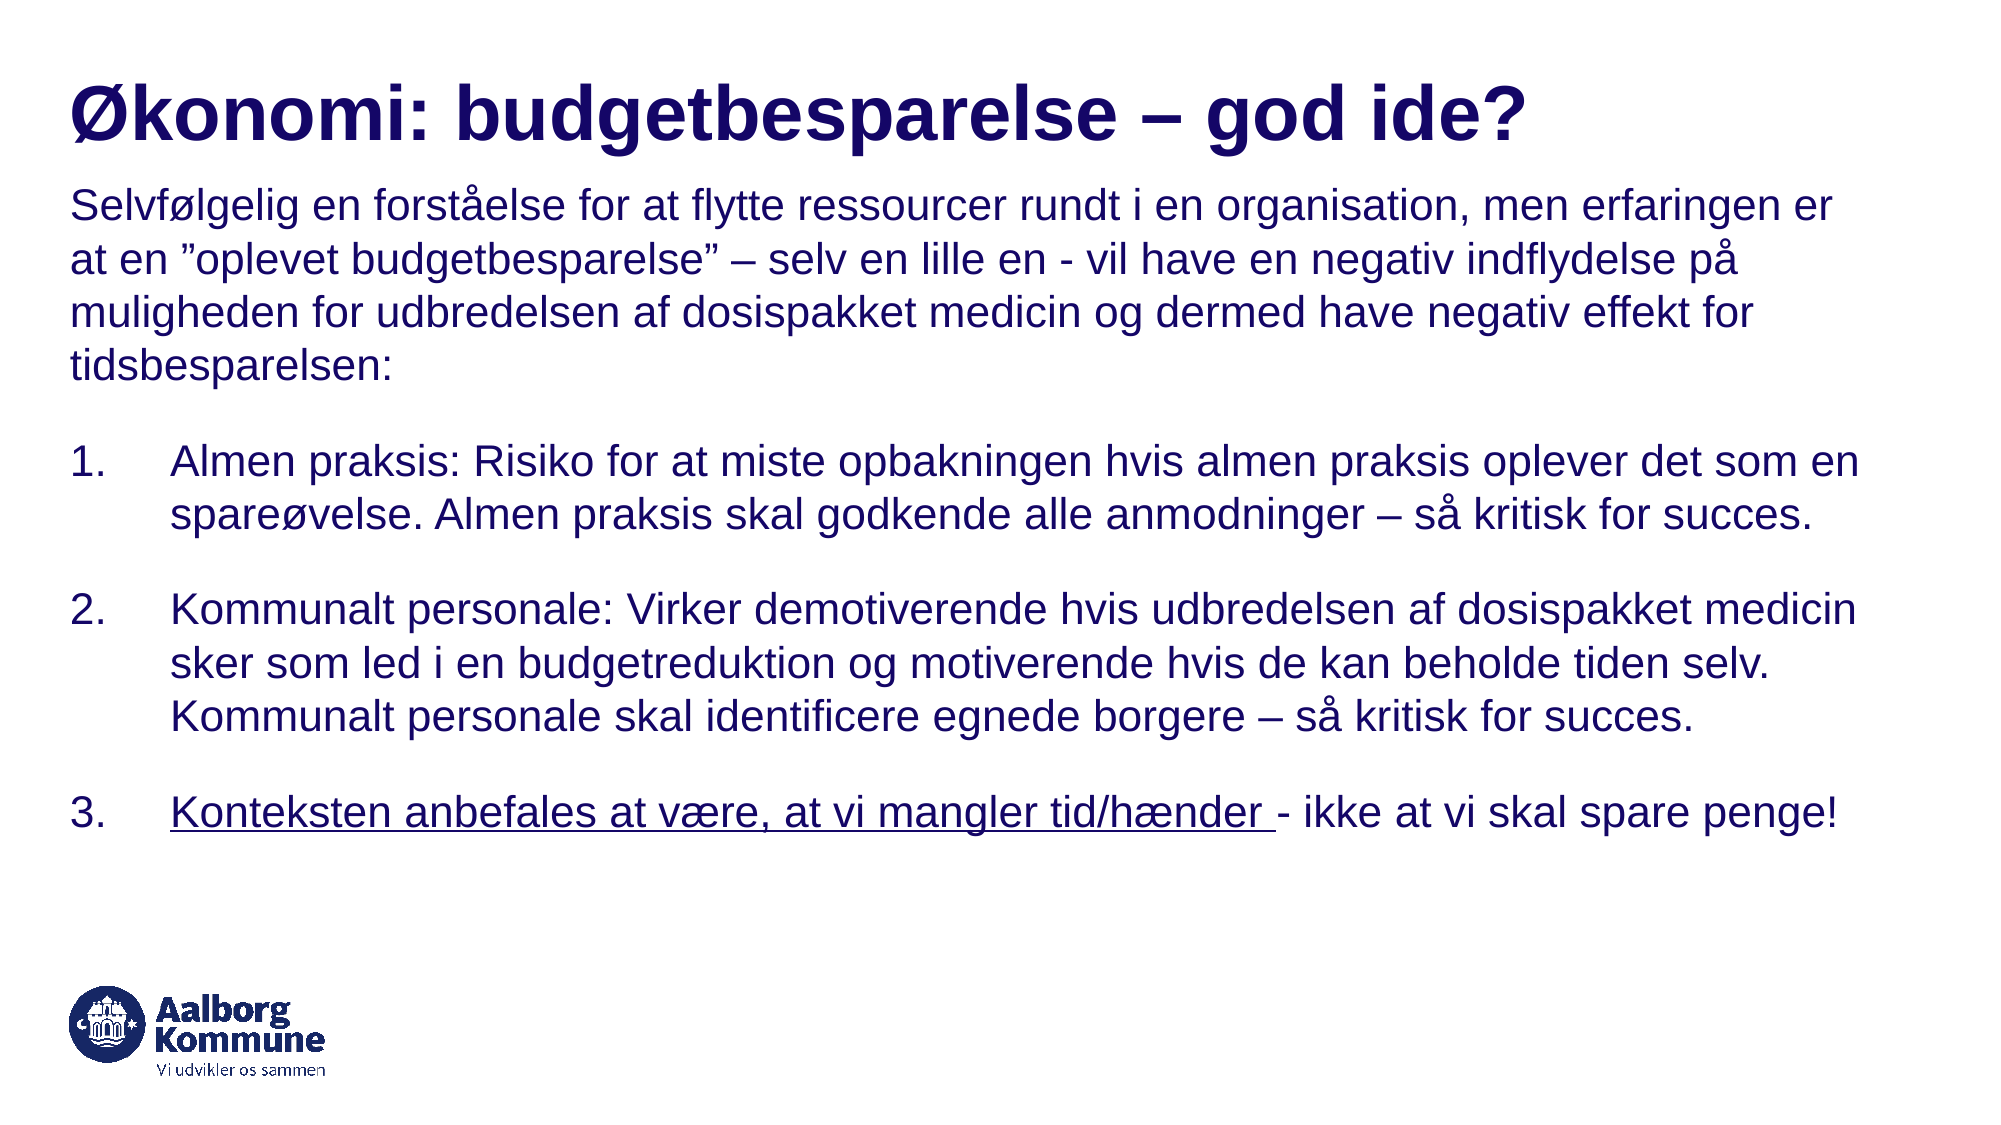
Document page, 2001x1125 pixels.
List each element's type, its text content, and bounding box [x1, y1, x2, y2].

picture [55, 973, 339, 1090]
list Selvfølgelig en forståelse for at flytte ressourcer rundt i en organisation, men erfaringen er at en ”oplevet budgetbesparelse” – selv en lille en - vil have en negativ indflydelse på muligheden for udbredelsen af dosispakket medicin og dermed have negativ effekt for tidsbesparelsen: Almen praksis: Risiko for at miste opbakningen hvis almen praksis oplever det som en spareøvelse. Almen praksis skal godkende alle anmodninger – så kritisk for succes. Kommunalt personale: Virker demotiverende hvis udbredelsen af dosispakket medicin sker som led i en budgetreduktion og motiverende hvis de kan beholde tiden selv. Kommunalt personale skal identificere egnede borgere – så kritisk for succes. Konteksten anbefales at være, at vi mangler tid/hænder - ikke at vi skal spare penge! [54, 168, 1898, 973]
title Økonomi: budgetbesparelse – god ide? [54, 66, 1930, 154]
